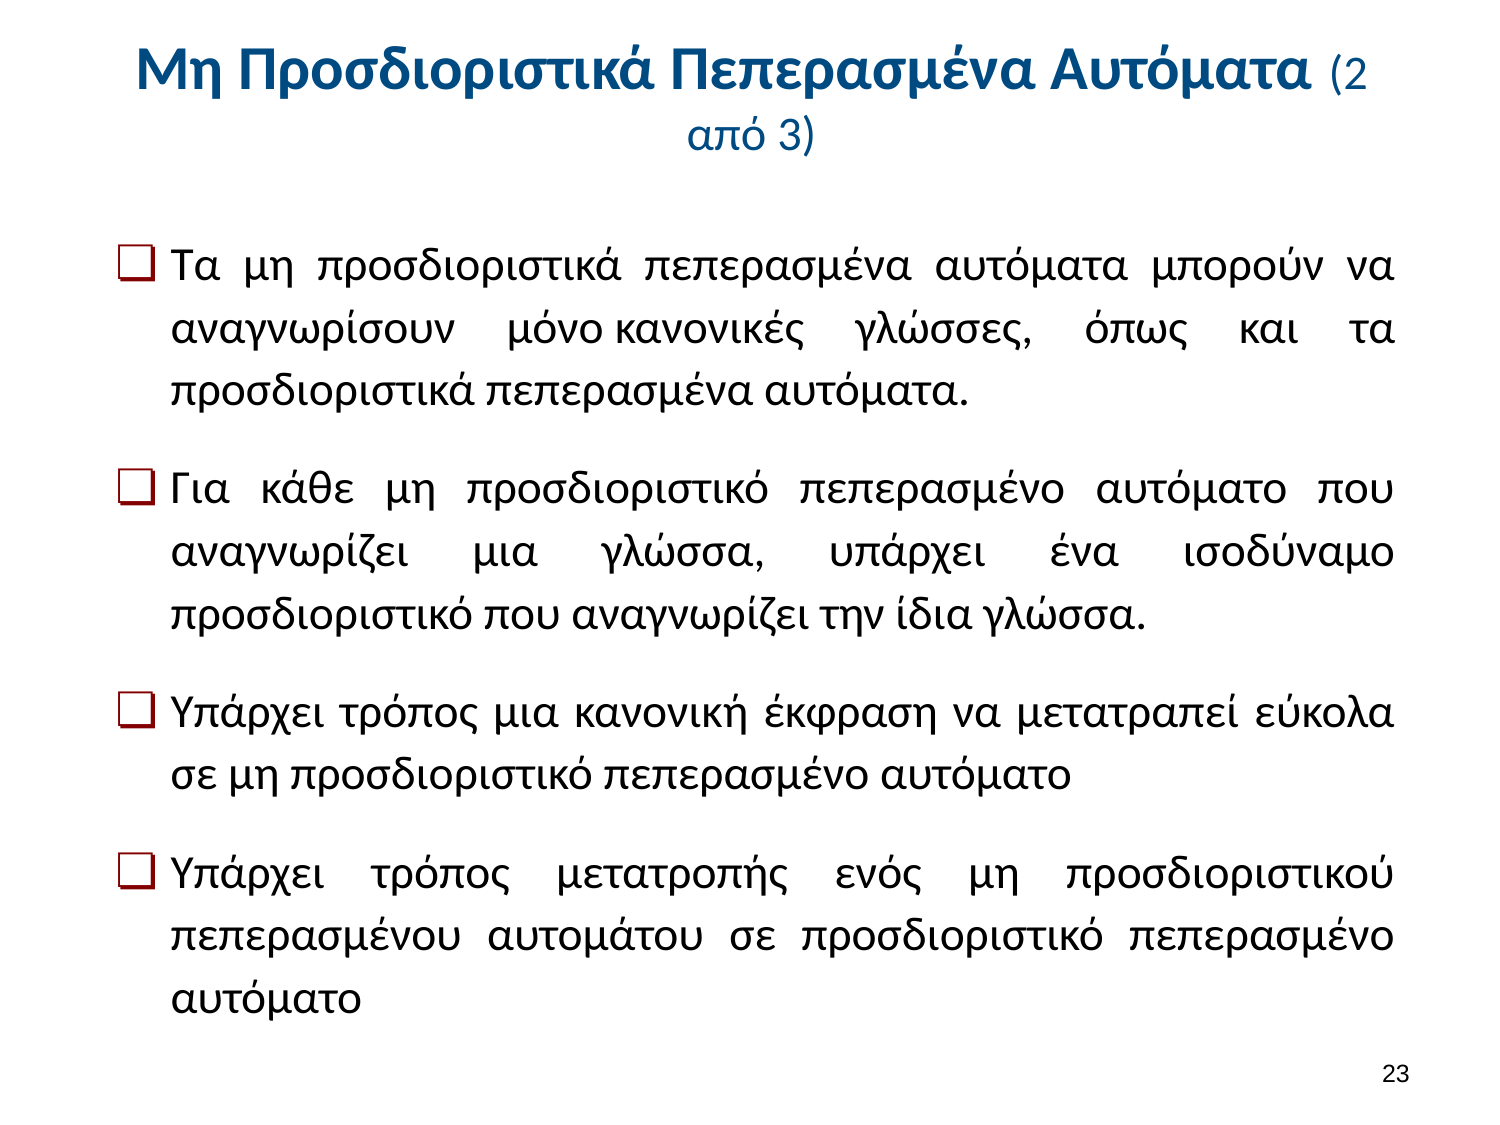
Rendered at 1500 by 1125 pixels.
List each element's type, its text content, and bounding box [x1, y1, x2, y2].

slide_number 22 [1074, 1042, 1425, 1103]
list Τα μη προσδιοριστικά πεπερασμένα αυτόματα μπορούν να αναγνωρίσουν μόνο κανονικές γλώσσες, όπως και τα προσδιοριστικά πεπερασμένα αυτόματα. Για κάθε μη προσδιοριστικό πεπερασμένο αυτόματο που αναγνωρίζει μια γλώσσα, υπάρχει ένα ισοδύναμο προσδιοριστικό που αναγνωρίζει την ίδια γλώσσα. Υπάρχει τρόπος μια κανονική έκφραση να μετατραπεί εύκολα σε μη προσδιοριστικό πεπερασμένο αυτόματο Υπάρχει τρόπος μετατροπής ενός μη προσδιοριστικού πεπερασμένου αυτομάτου σε προσδιοριστικό πεπερασμένο αυτόματο [100, 219, 1412, 1035]
title Μη Προσδιοριστικά Πεπερασμένα Αυτόματα (2 από 3) [76, 19, 1427, 169]
